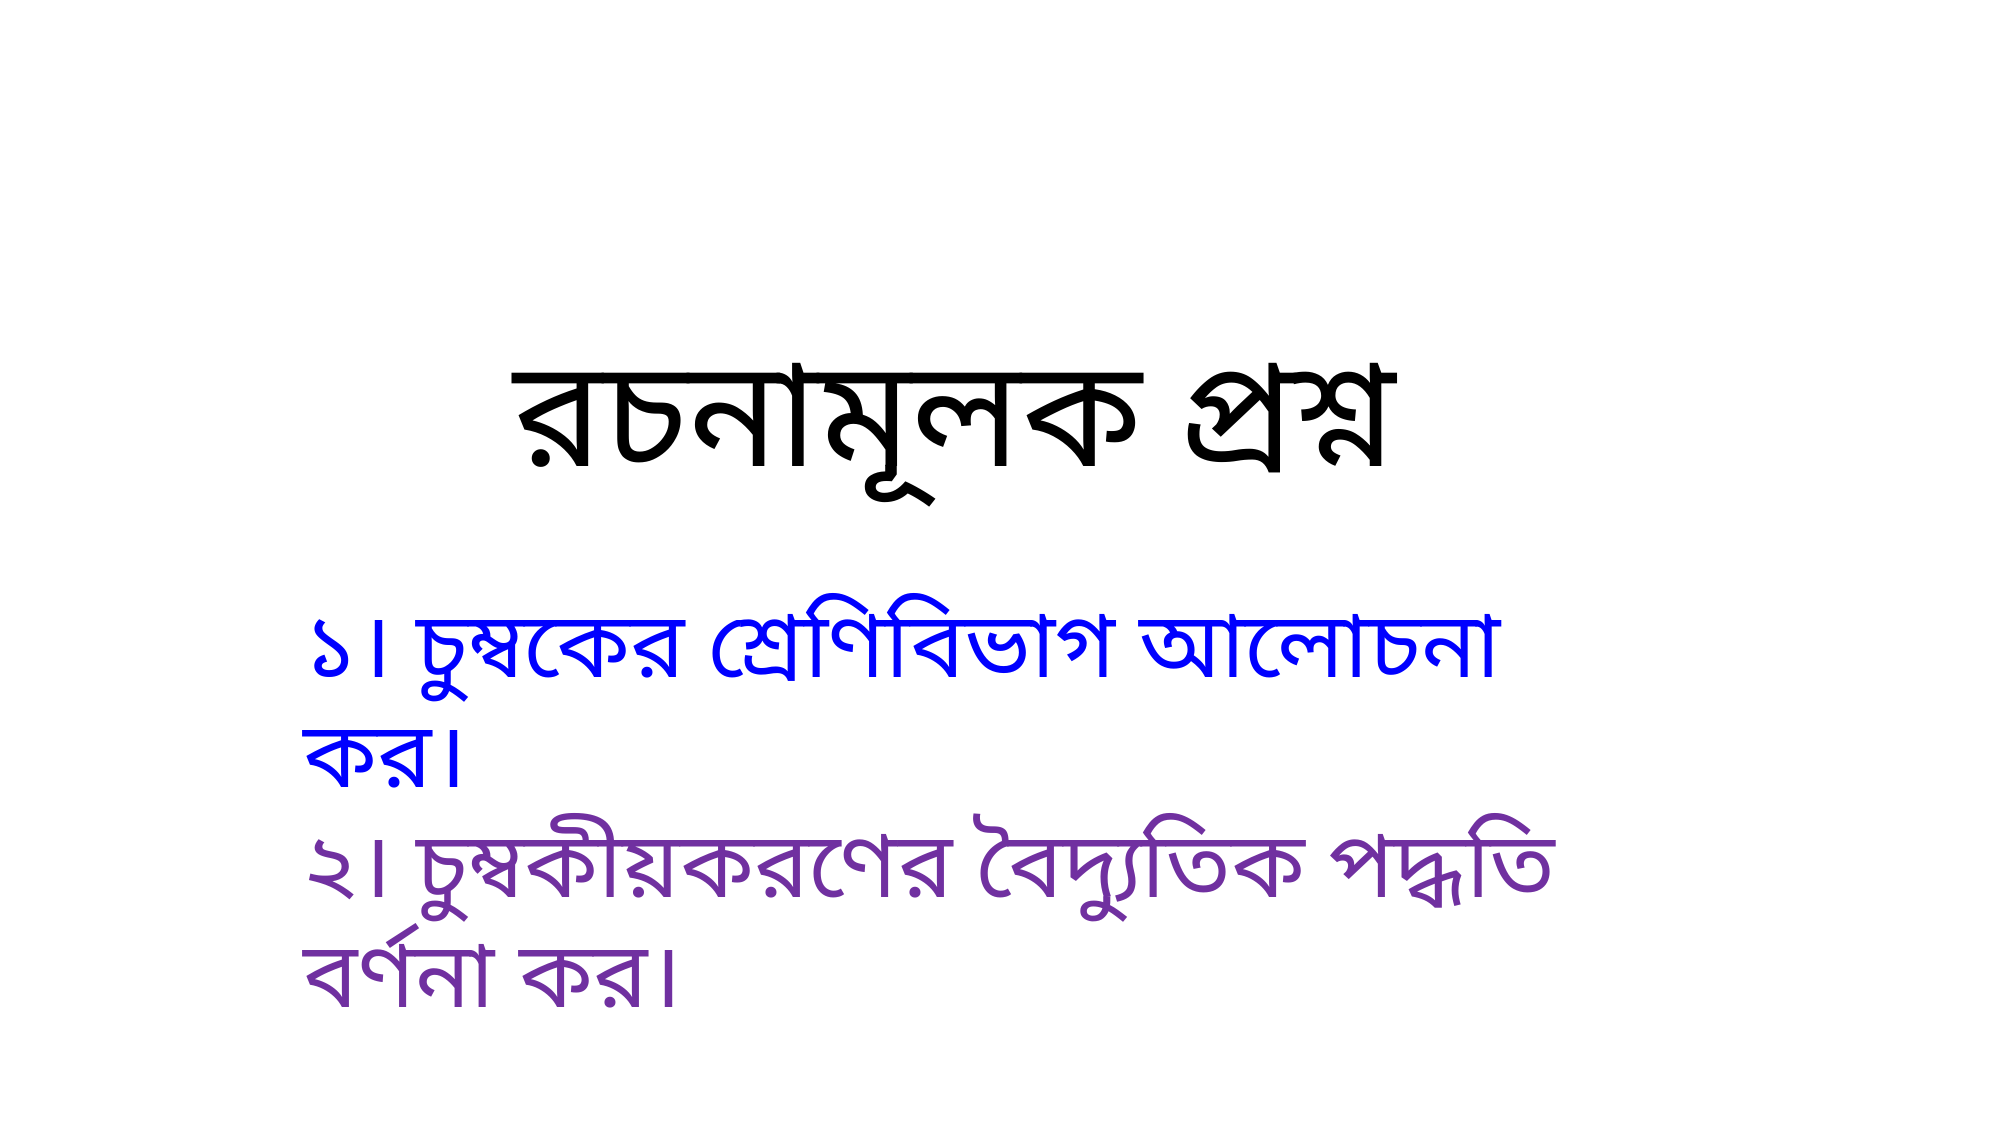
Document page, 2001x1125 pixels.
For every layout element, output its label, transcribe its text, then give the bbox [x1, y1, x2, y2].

text_box রচনামূলক প্রশ্ন ১। চুম্বকের শ্রেণিবিভাগ আলোচনা কর। ২। চুম্বকীয়করণের বৈদ্যুতিক পদ্ধতি বর্ণনা কর। [288, 308, 1622, 1034]
